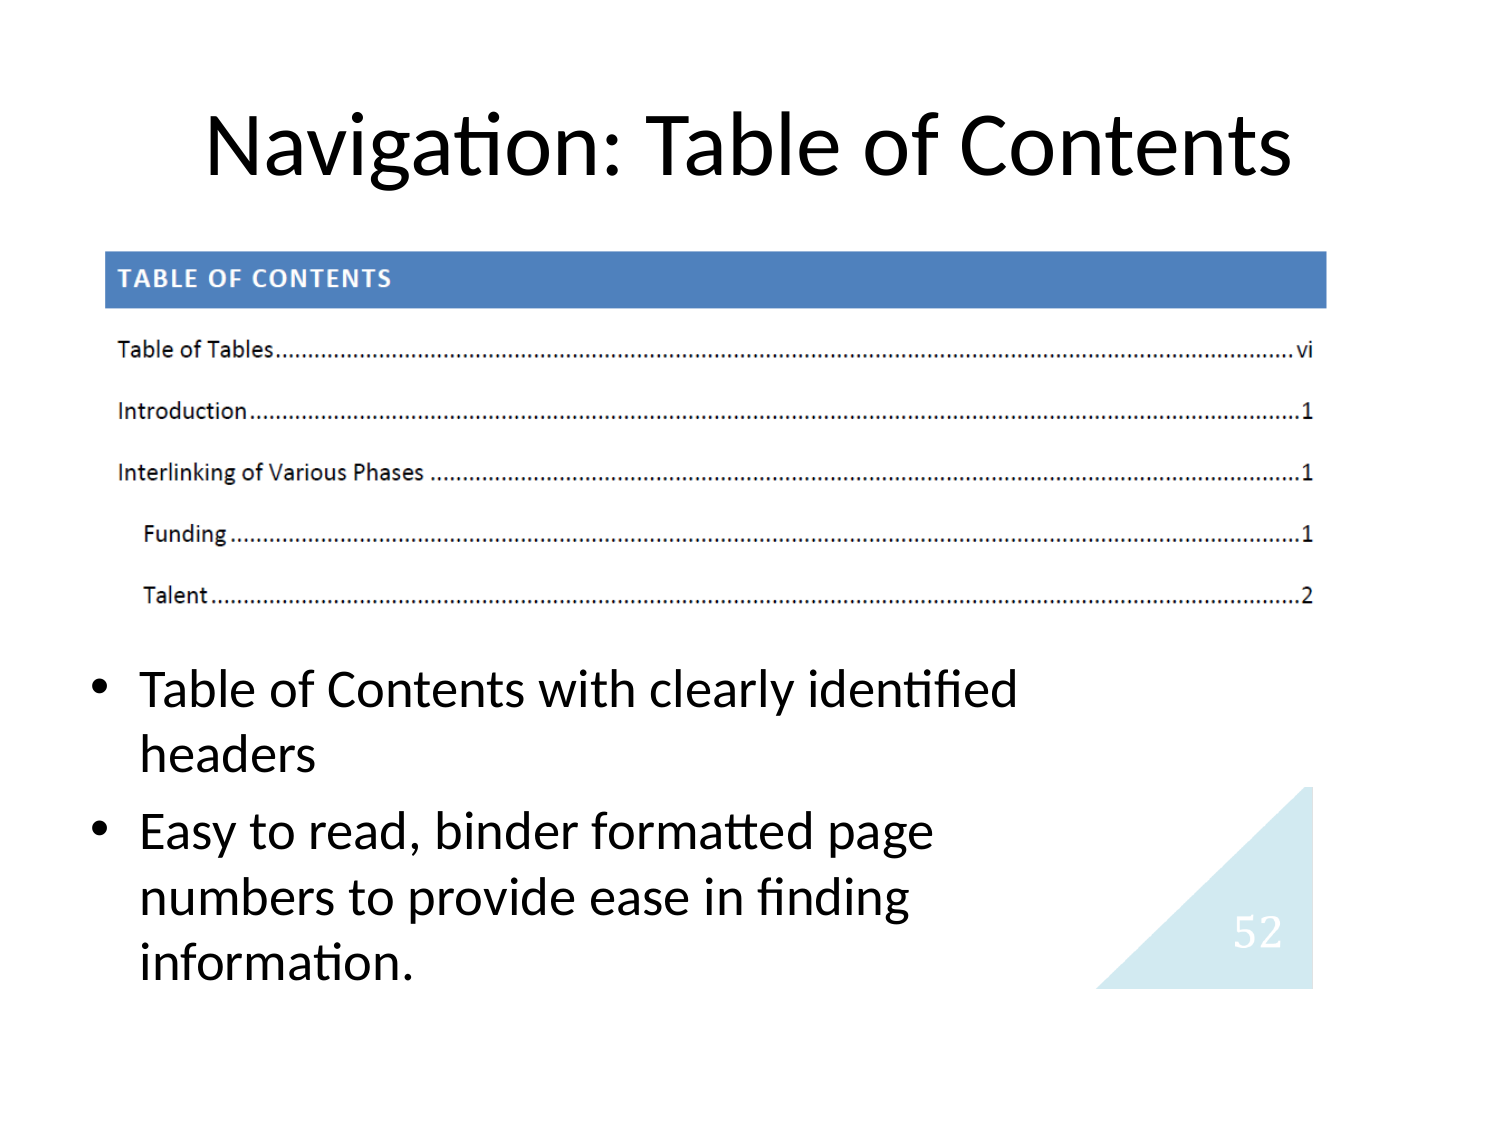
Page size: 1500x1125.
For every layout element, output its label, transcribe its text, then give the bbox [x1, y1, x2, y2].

picture [99, 237, 1342, 613]
title Navigation: Table of Contents [75, 45, 1425, 233]
text_box [212, 737, 243, 798]
picture [1087, 787, 1313, 989]
list Table of Contents with clearly identified headers Easy to read, binder formatted page numbers to provide ease in finding information. [75, 262, 1100, 1005]
